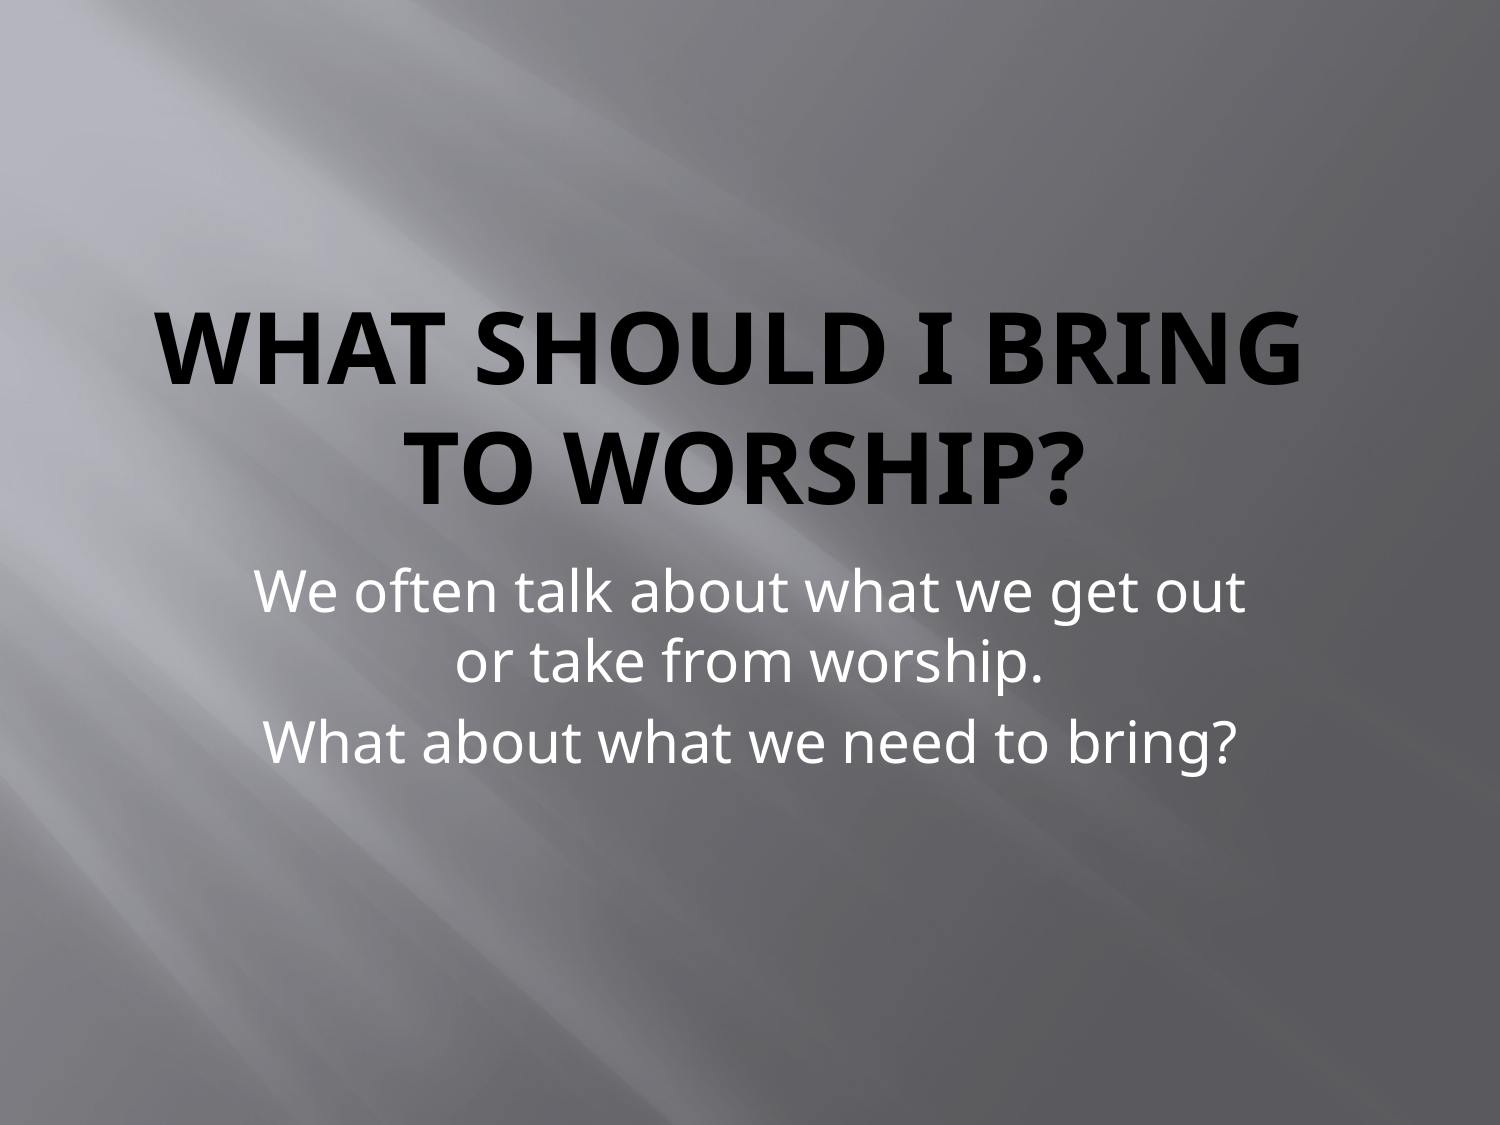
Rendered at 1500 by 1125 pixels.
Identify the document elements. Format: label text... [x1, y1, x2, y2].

subtitle We often talk about what we get out or take from worship. What about what we need to bring? [225, 546, 1275, 834]
title WHAT SHOULD I BRING TO WORSHIP? [69, 224, 1420, 525]
